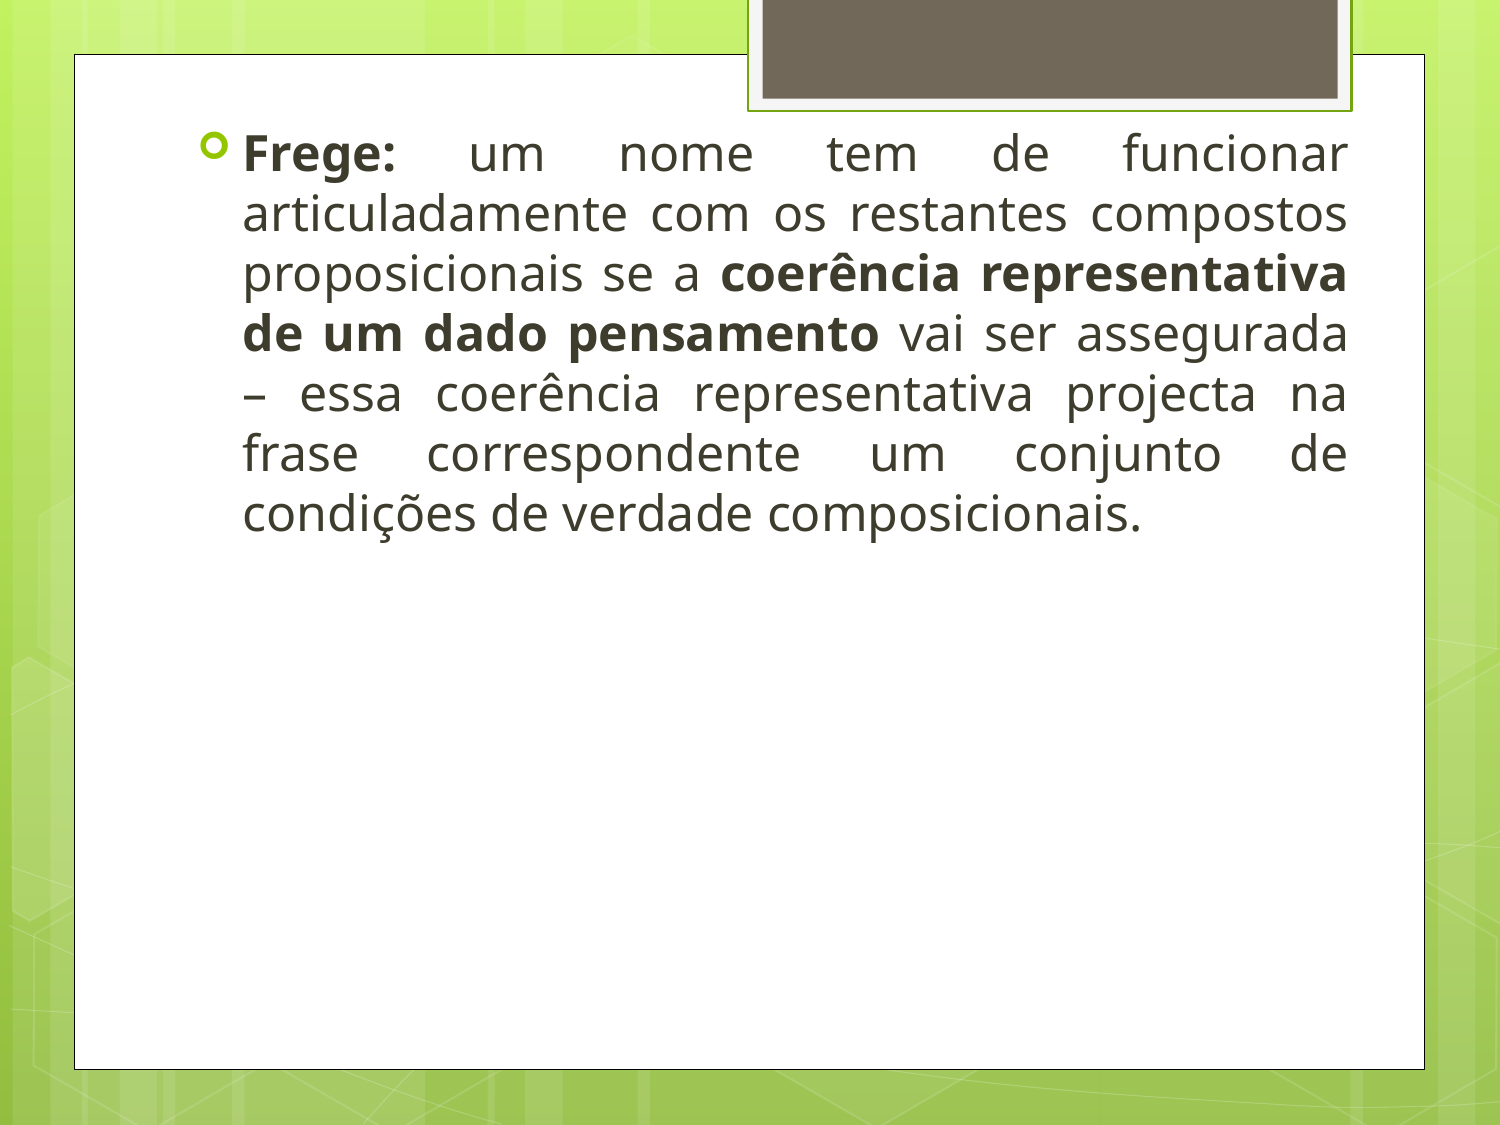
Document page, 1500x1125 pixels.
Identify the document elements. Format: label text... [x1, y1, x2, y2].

list Frege: um nome tem de funcionar articuladamente com os restantes compostos proposicionais se a coerência representativa de um dado pensamento vai ser assegurada – essa coerência representativa projecta na frase correspondente um conjunto de condições de verdade composicionais. [171, 113, 1365, 976]
